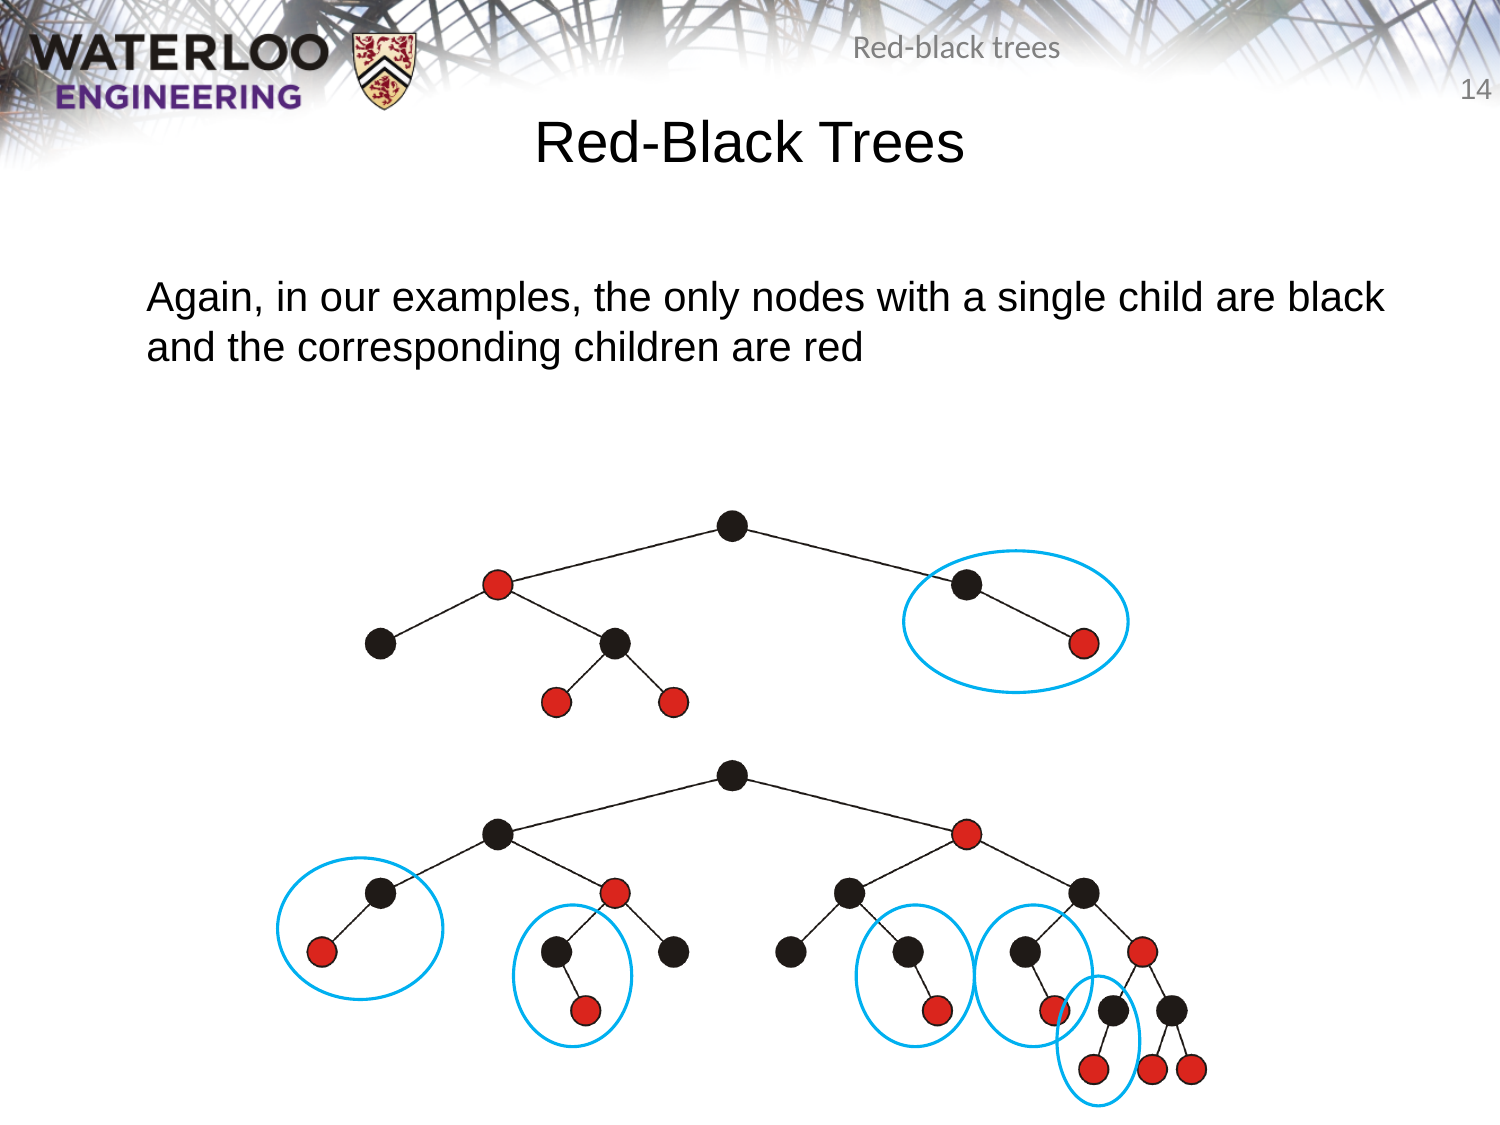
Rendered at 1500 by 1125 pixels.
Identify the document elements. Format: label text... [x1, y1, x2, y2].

picture [0, 0, 1500, 1125]
list Again, in our examples, the only nodes with a single child are black and the corresponding children are red [74, 262, 1426, 1006]
title Red-Black Trees [74, 44, 1426, 233]
text_box [1076, 1096, 1121, 1106]
